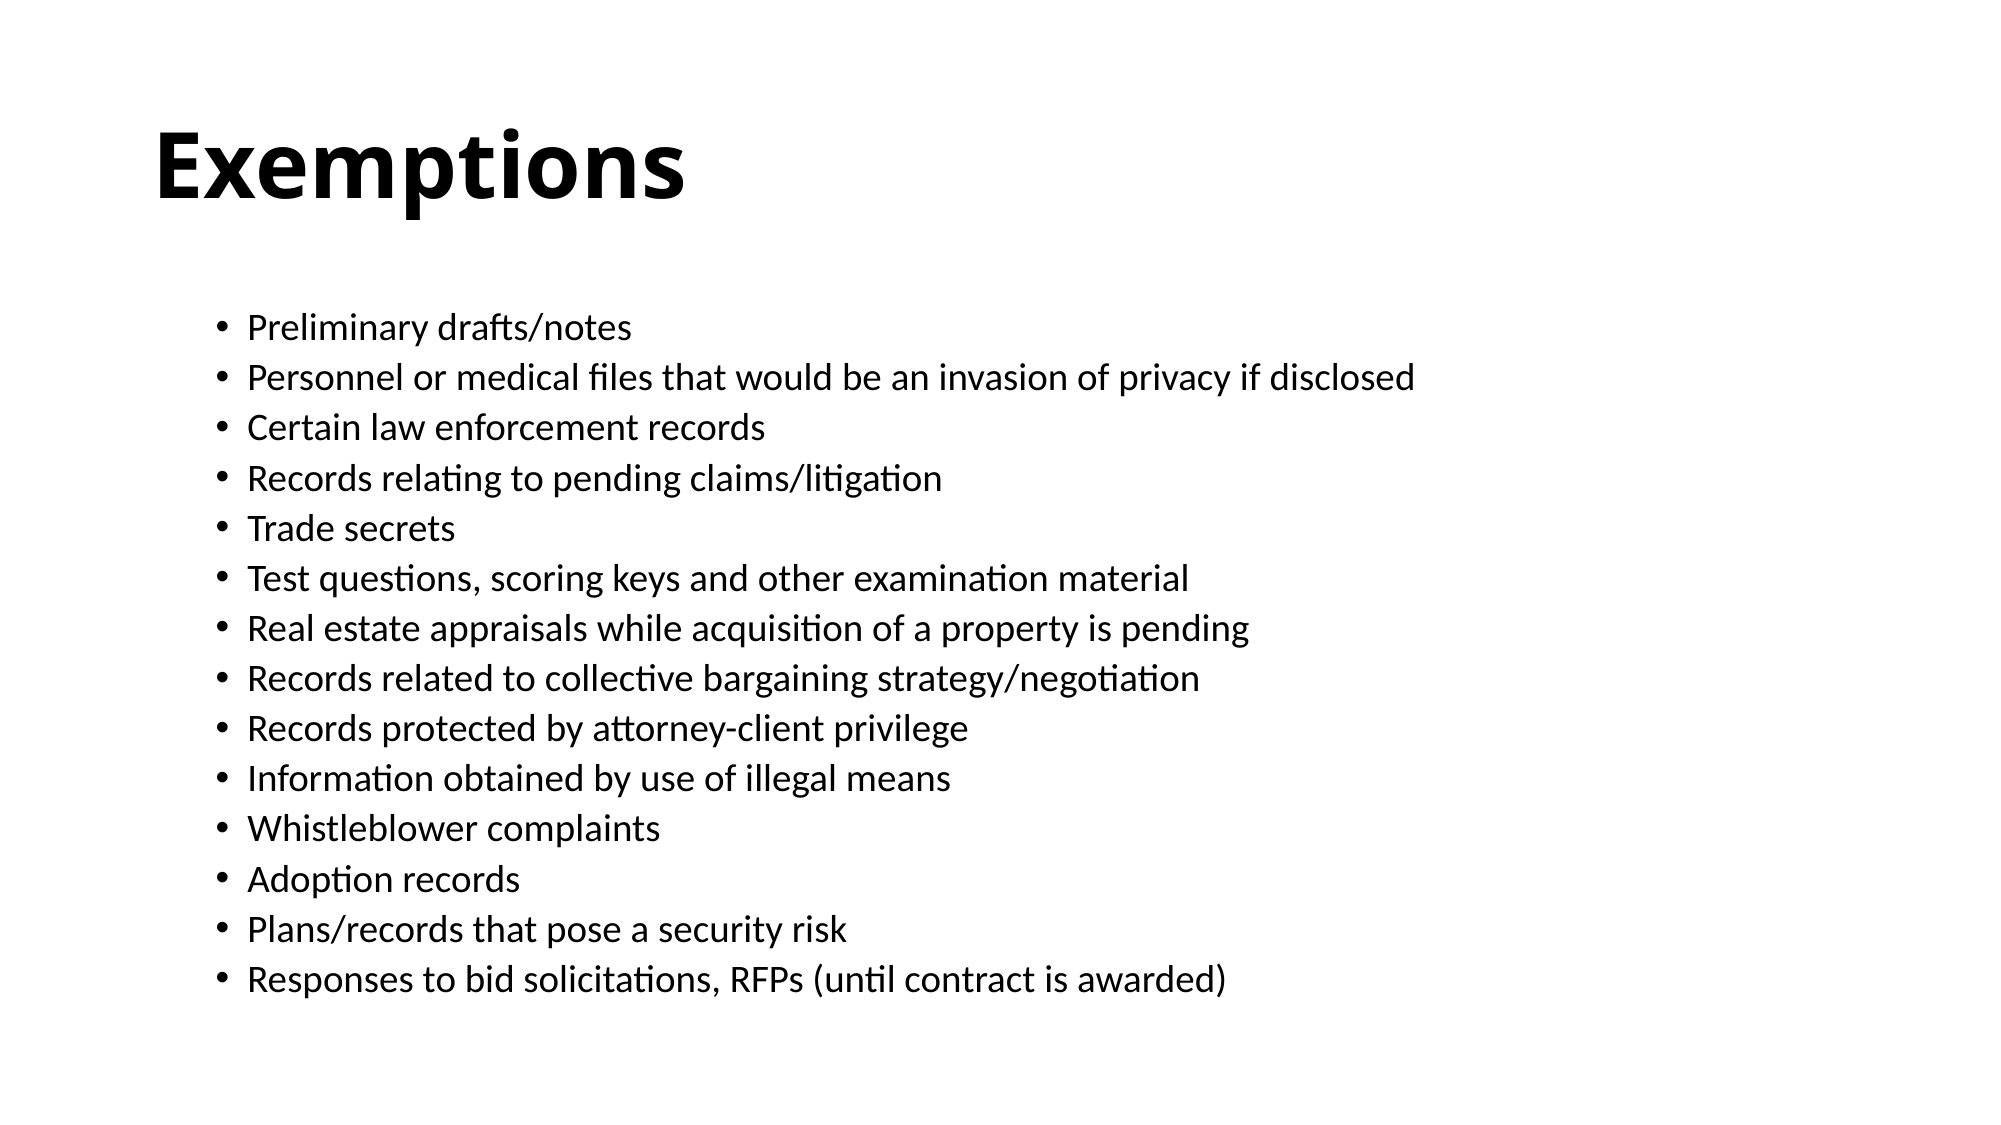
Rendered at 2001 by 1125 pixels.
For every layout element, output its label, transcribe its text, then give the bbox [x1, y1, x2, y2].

title Exemptions [137, 59, 1863, 278]
list Preliminary drafts/notes Personnel or medical files that would be an invasion of privacy if disclosed Certain law enforcement records Records relating to pending claims/litigation Trade secrets Test questions, scoring keys and other examination material Real estate appraisals while acquisition of a property is pending Records related to collective bargaining strategy/negotiation Records protected by attorney-client privilege Information obtained by use of illegal means Whistleblower complaints Adoption records Plans/records that pose a security risk Responses to bid solicitations, RFPs (until contract is awarded) [137, 299, 1863, 1014]
